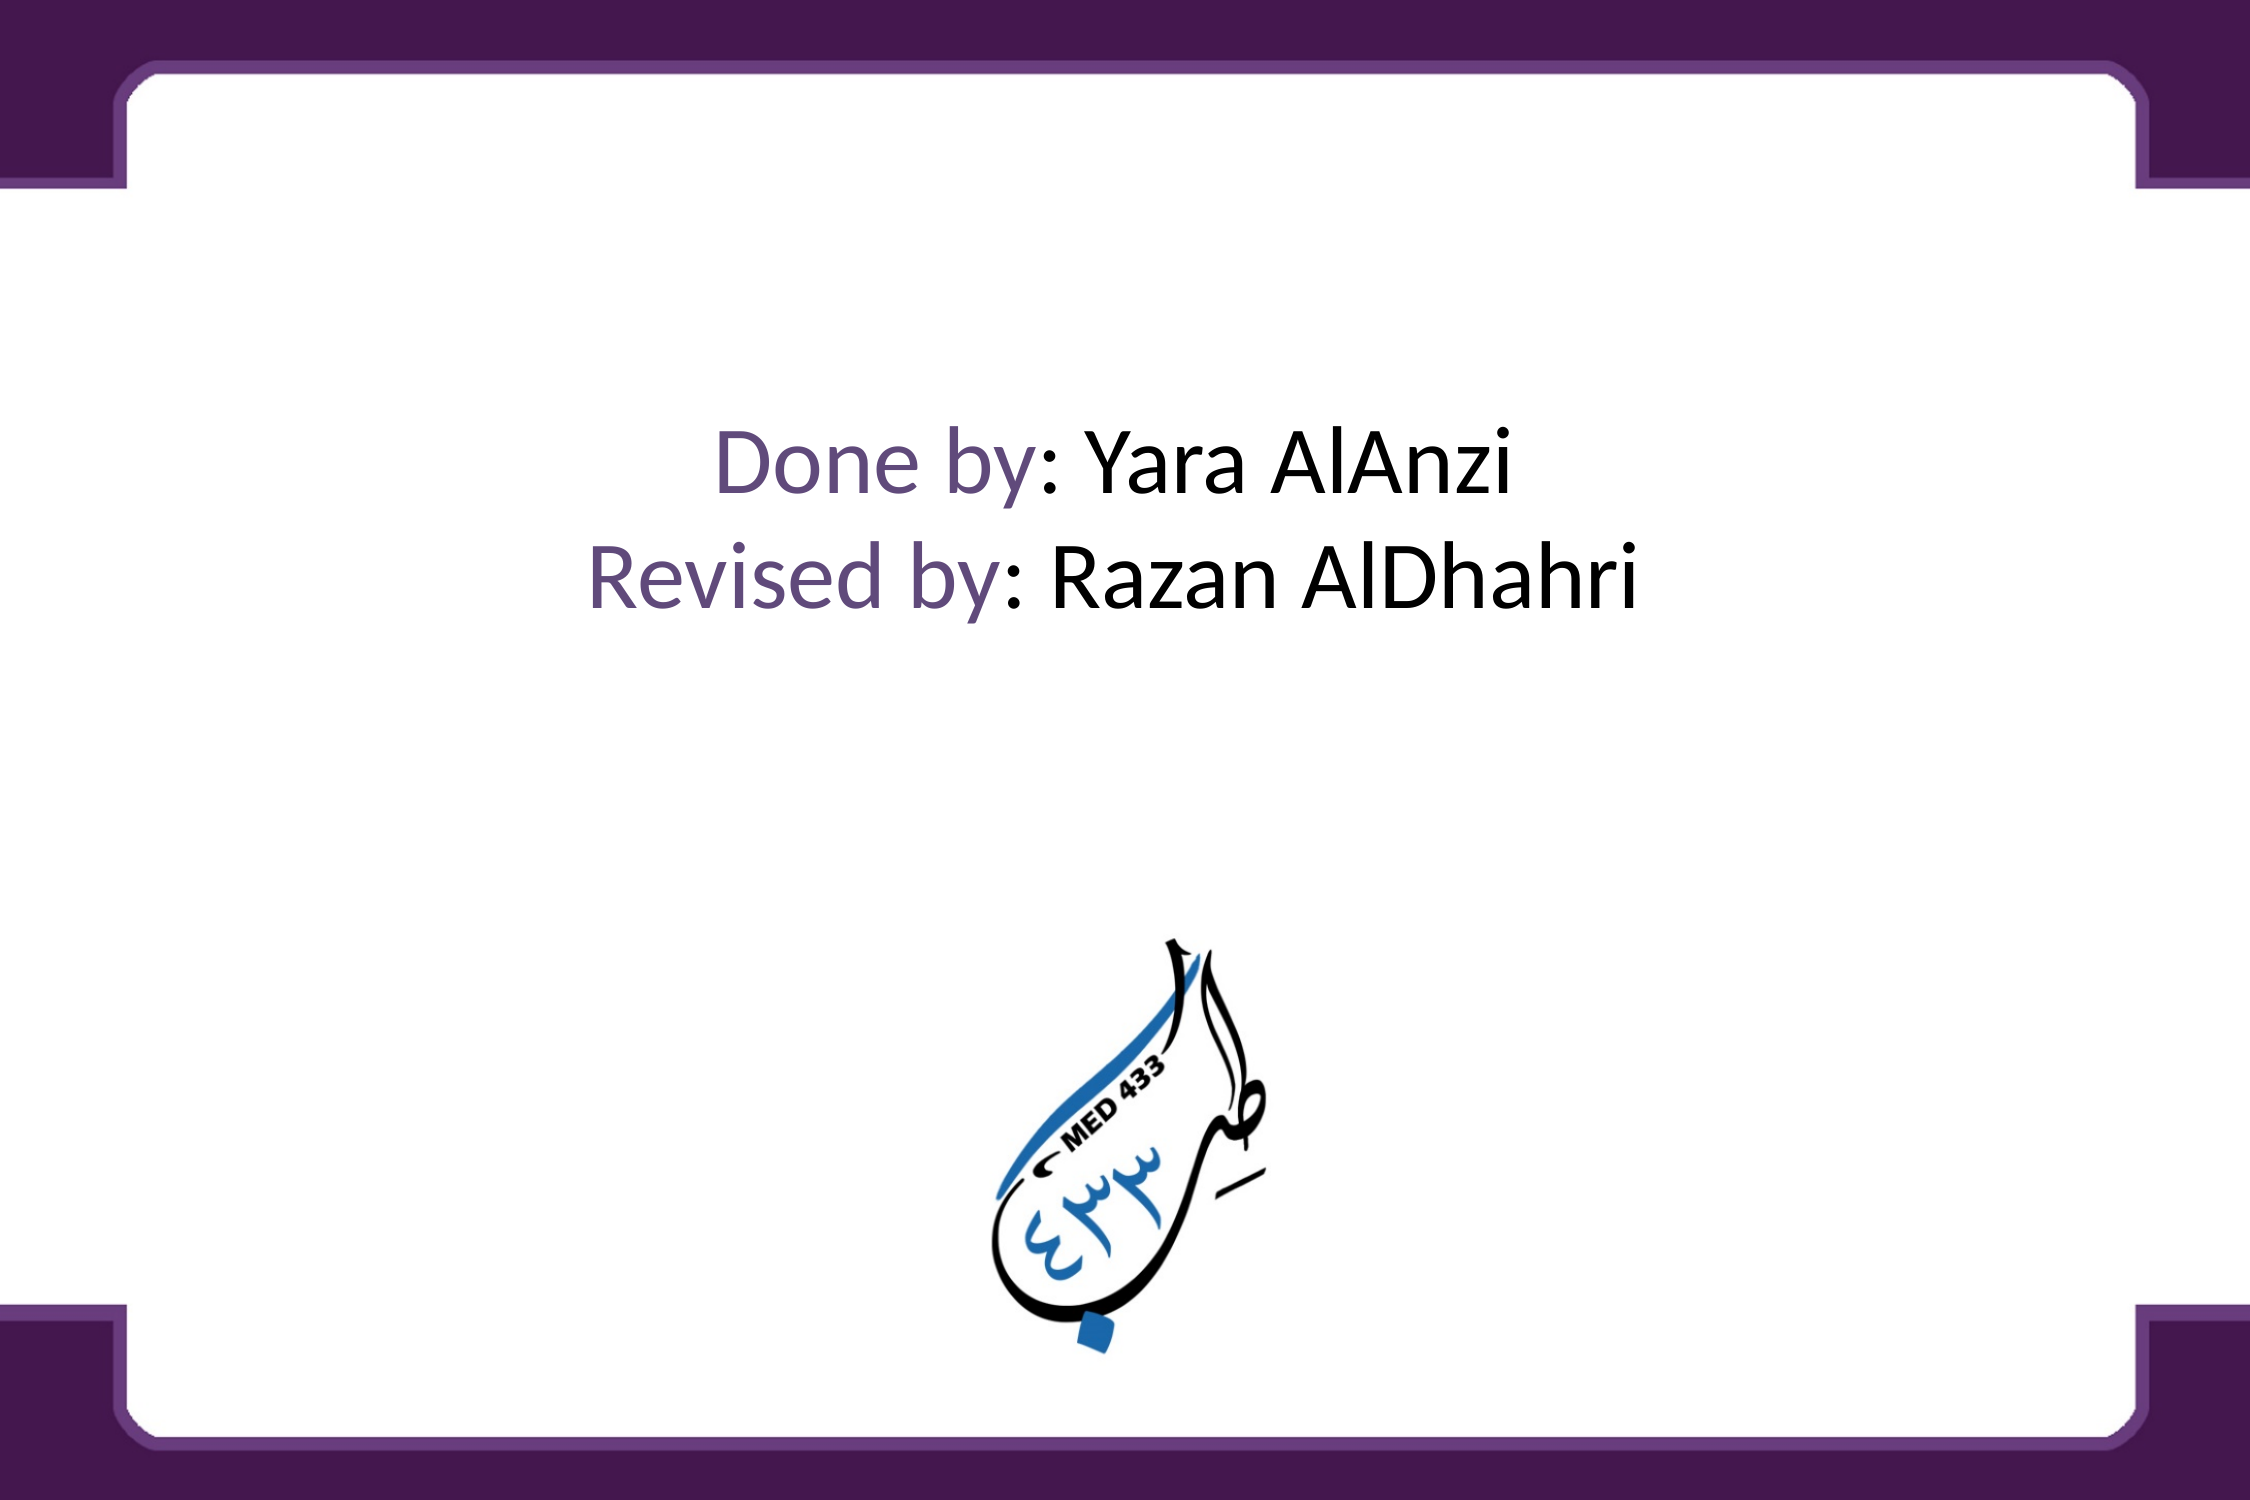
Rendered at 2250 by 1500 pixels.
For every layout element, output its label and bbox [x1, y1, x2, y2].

list [0, 0, 2250, 1500]
